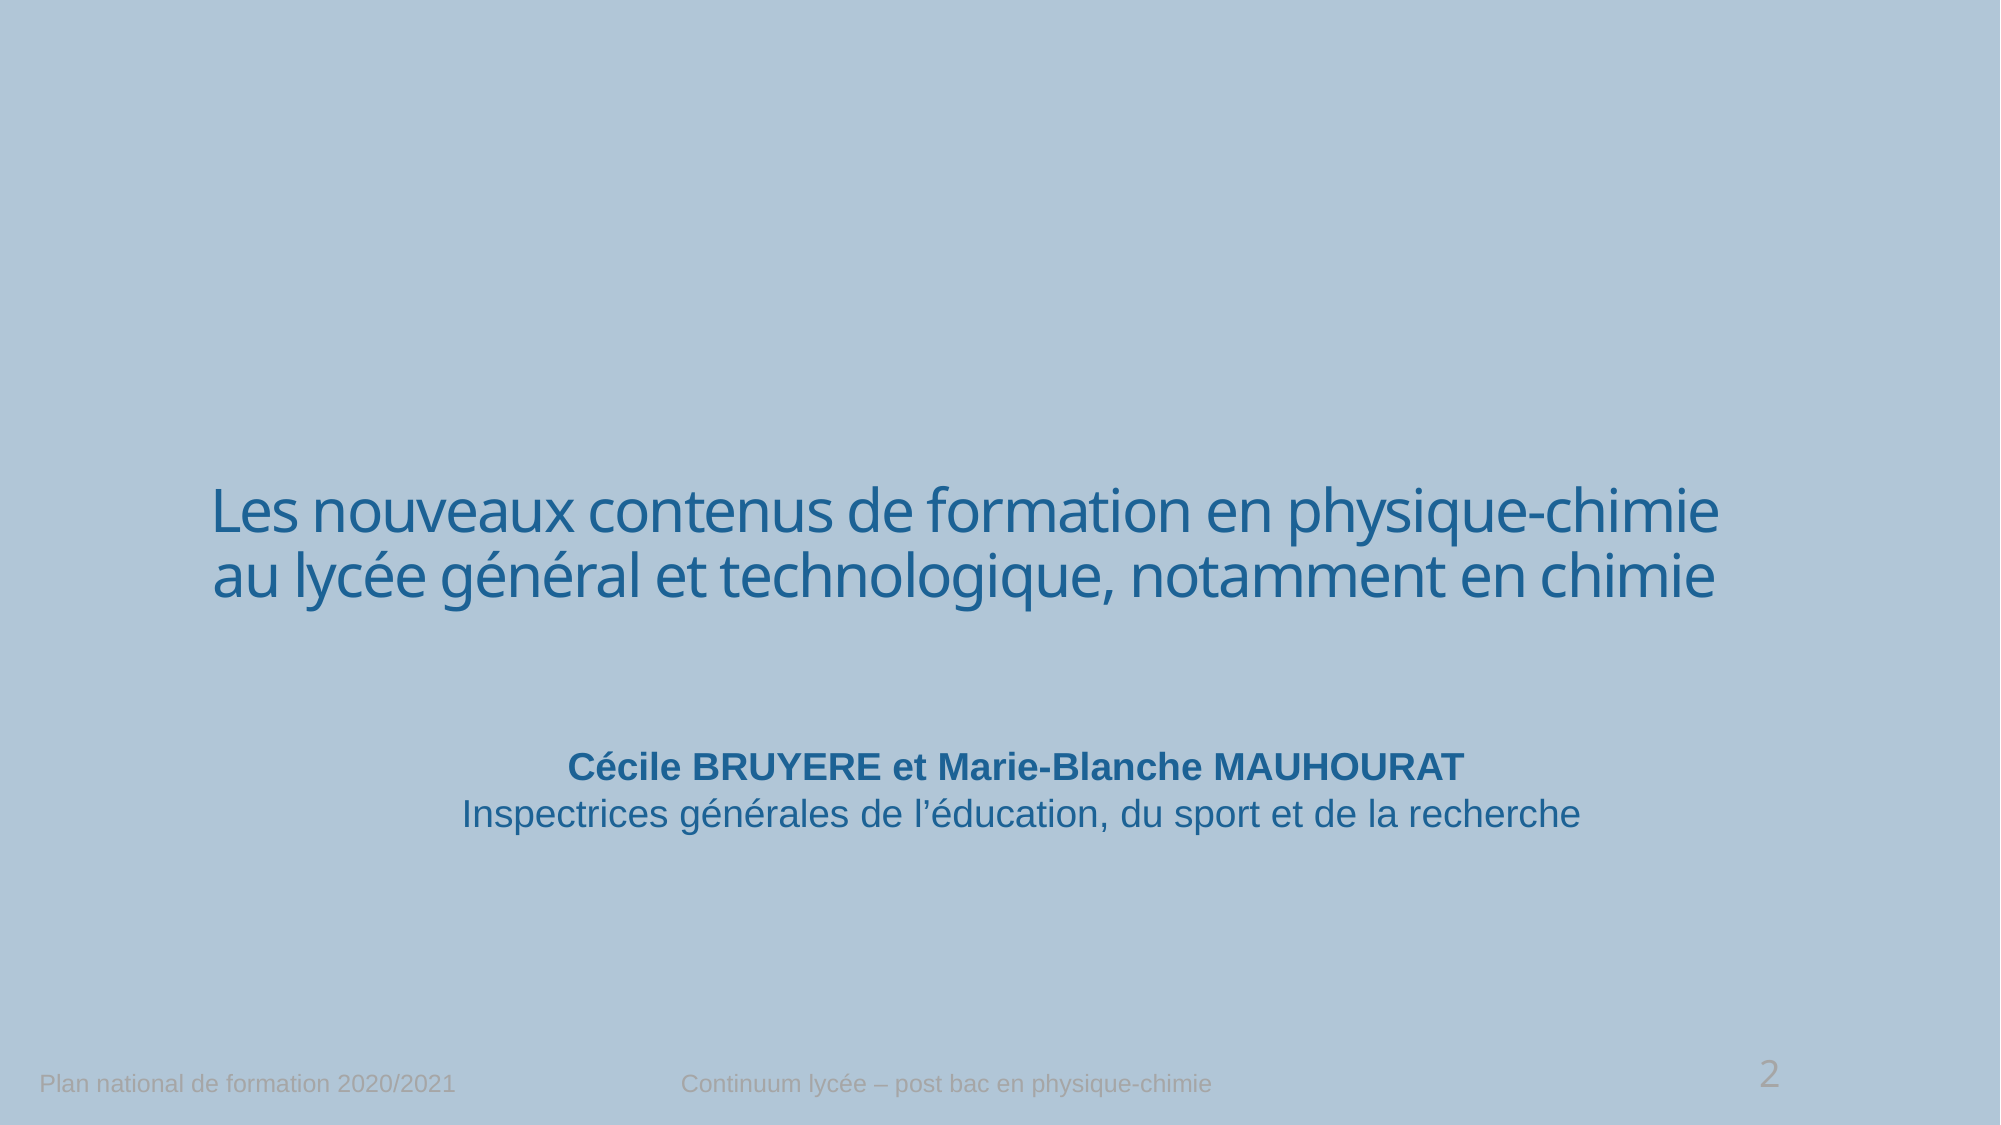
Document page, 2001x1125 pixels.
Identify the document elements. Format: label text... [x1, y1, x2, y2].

slide_number 2 [1744, 1042, 1996, 1103]
title Les nouveaux contenus de formation en physique-chimie au lycée général et technologique, notamment en chimie [185, 468, 1745, 619]
subtitle Cécile BRUYERE et Marie-Blanche MAUHOURAT Inspectrices générales de l’éducation, du sport et de la recherche [421, 734, 1622, 885]
